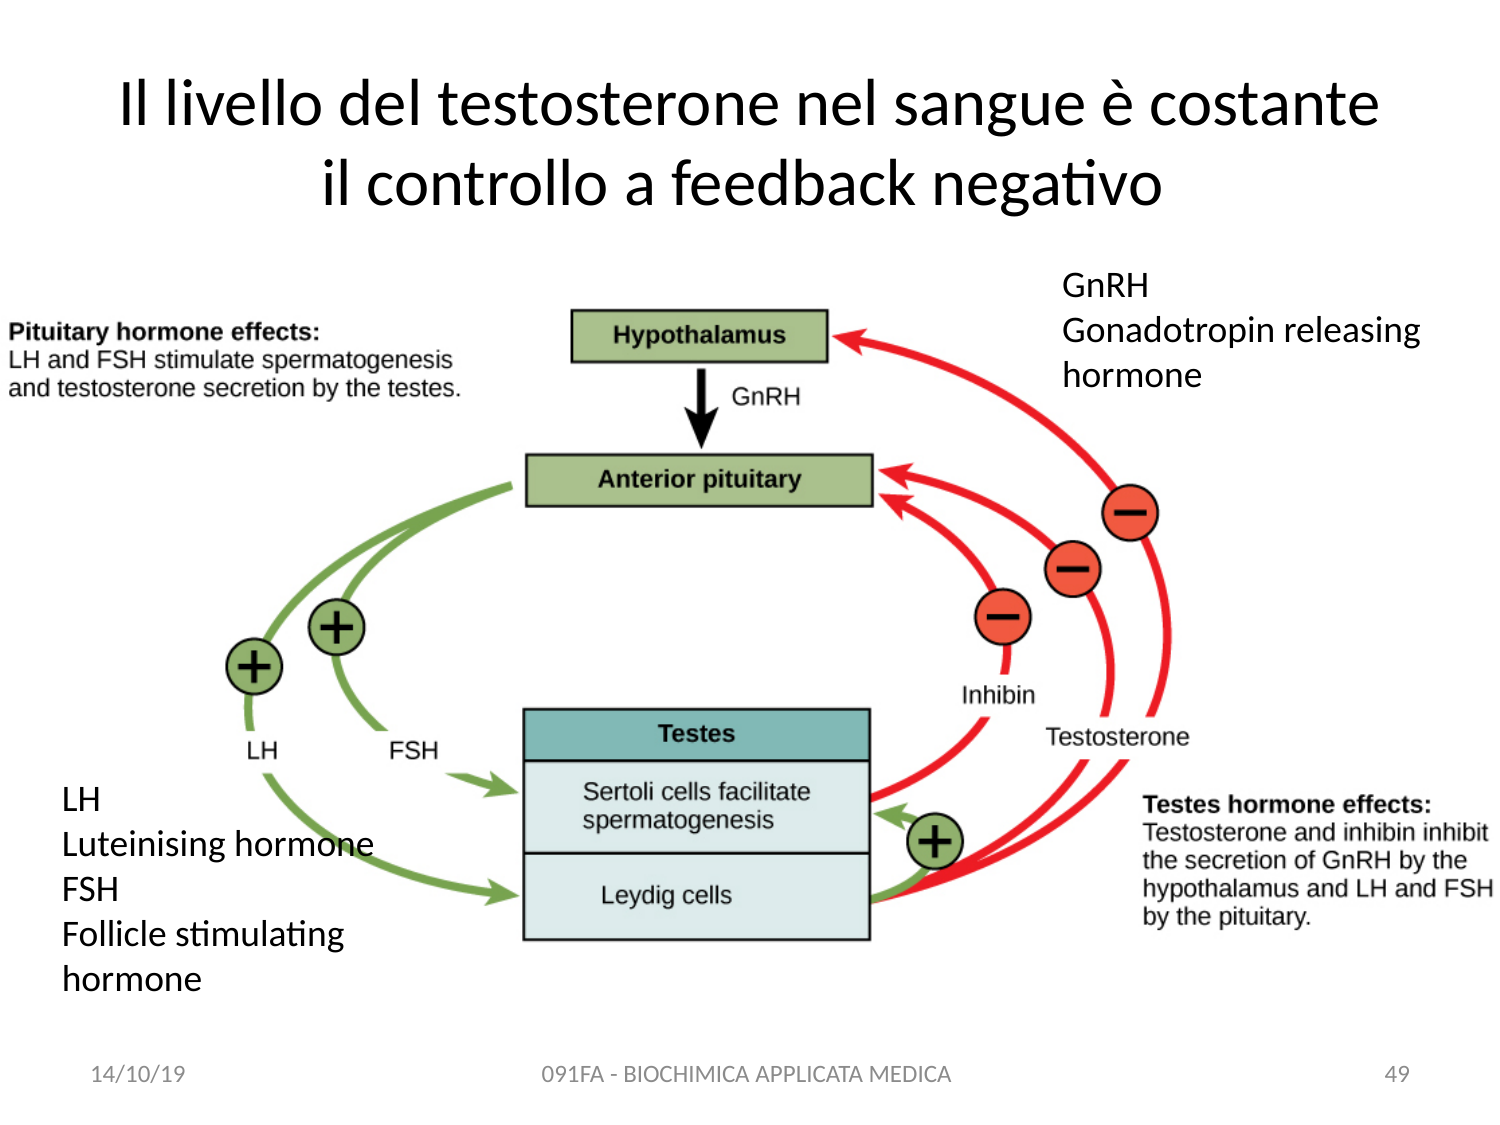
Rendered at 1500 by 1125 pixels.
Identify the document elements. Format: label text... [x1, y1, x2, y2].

title Il livello del testosterone nel sangue è costante il controllo a feedback negativo [75, 45, 1425, 233]
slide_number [75, 1042, 425, 1103]
slide_number 49 [1074, 1042, 1425, 1103]
footer 091FA - BIOCHIMICA APPLICATA MEDICA [512, 1042, 988, 1103]
text_box GnRH Gonadotropin releasing hormone [1047, 252, 1453, 303]
text_box LH Luteinising hormone FSH Follicle stimulating hormone [47, 952, 456, 1006]
picture [0, 305, 1500, 945]
